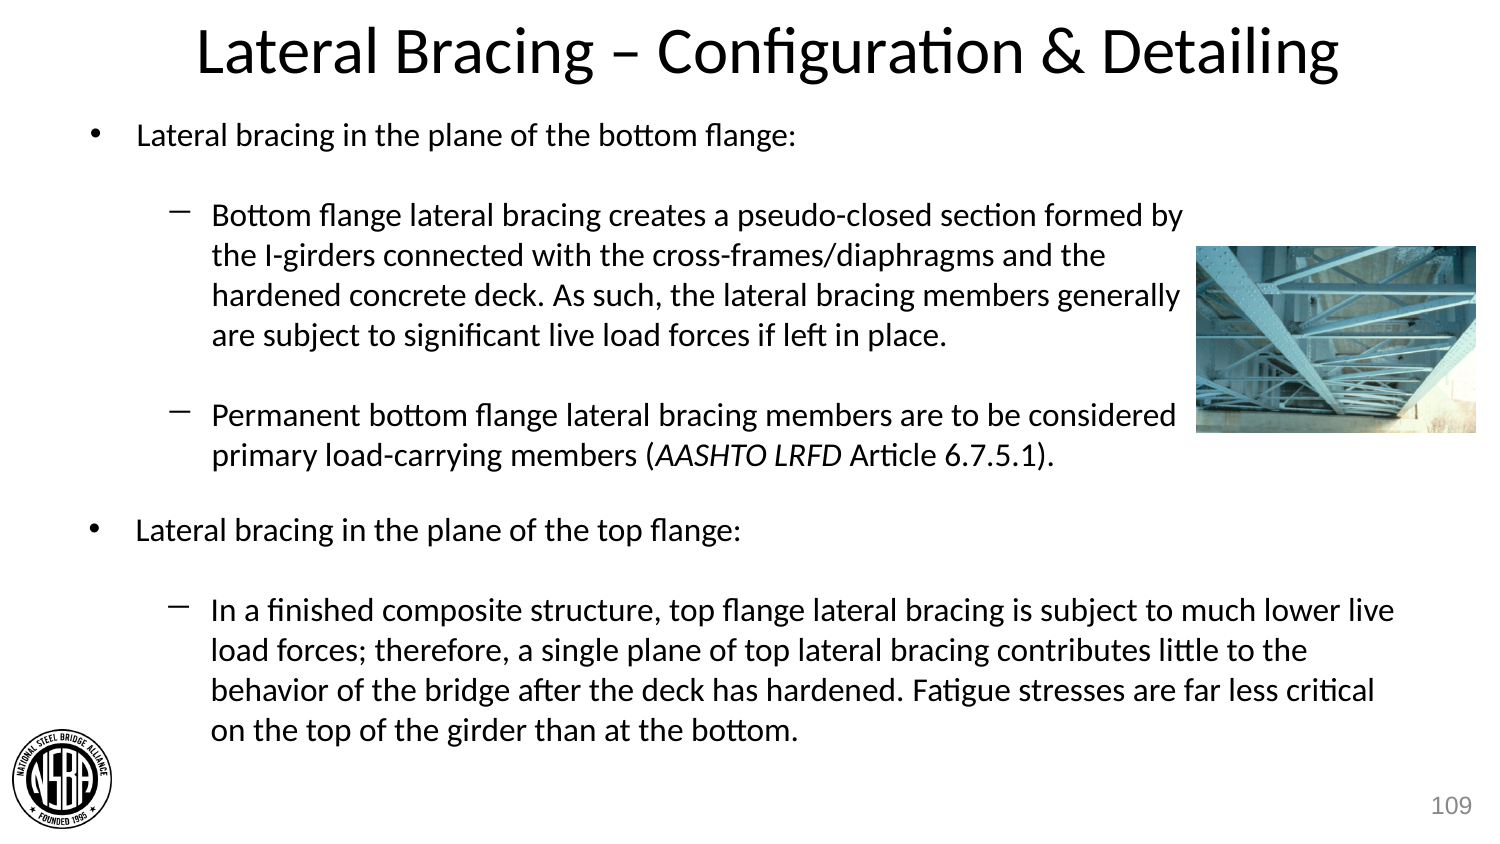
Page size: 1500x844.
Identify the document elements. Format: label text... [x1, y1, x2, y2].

picture [12, 729, 112, 829]
text_box Lateral bracing in the plane of the bottom flange: Bottom flange lateral bracing creates a pseudo-closed section formed by the I-girders connected with the cross-frames/diaphragms and the hardened concrete deck. As such, the lateral bracing members generally are subject to significant live load forces if left in place. Permanent bottom flange lateral bracing members are to be considered primary load-carrying members (AASHTO LRFD Article 6.7.5.1). [74, 106, 1200, 481]
slide_number 109 [1137, 782, 1488, 828]
text_box Lateral bracing in the plane of the top flange: In a finished composite structure, top flange lateral bracing is subject to much lower live load forces; therefore, a single plane of top lateral bracing contributes little to the behavior of the bridge after the deck has hardened. Fatigue stresses are far less critical on the top of the girder than at the bottom. [73, 501, 1426, 756]
title Lateral Bracing – Configuration & Detailing [93, 0, 1444, 141]
picture [1196, 246, 1476, 433]
